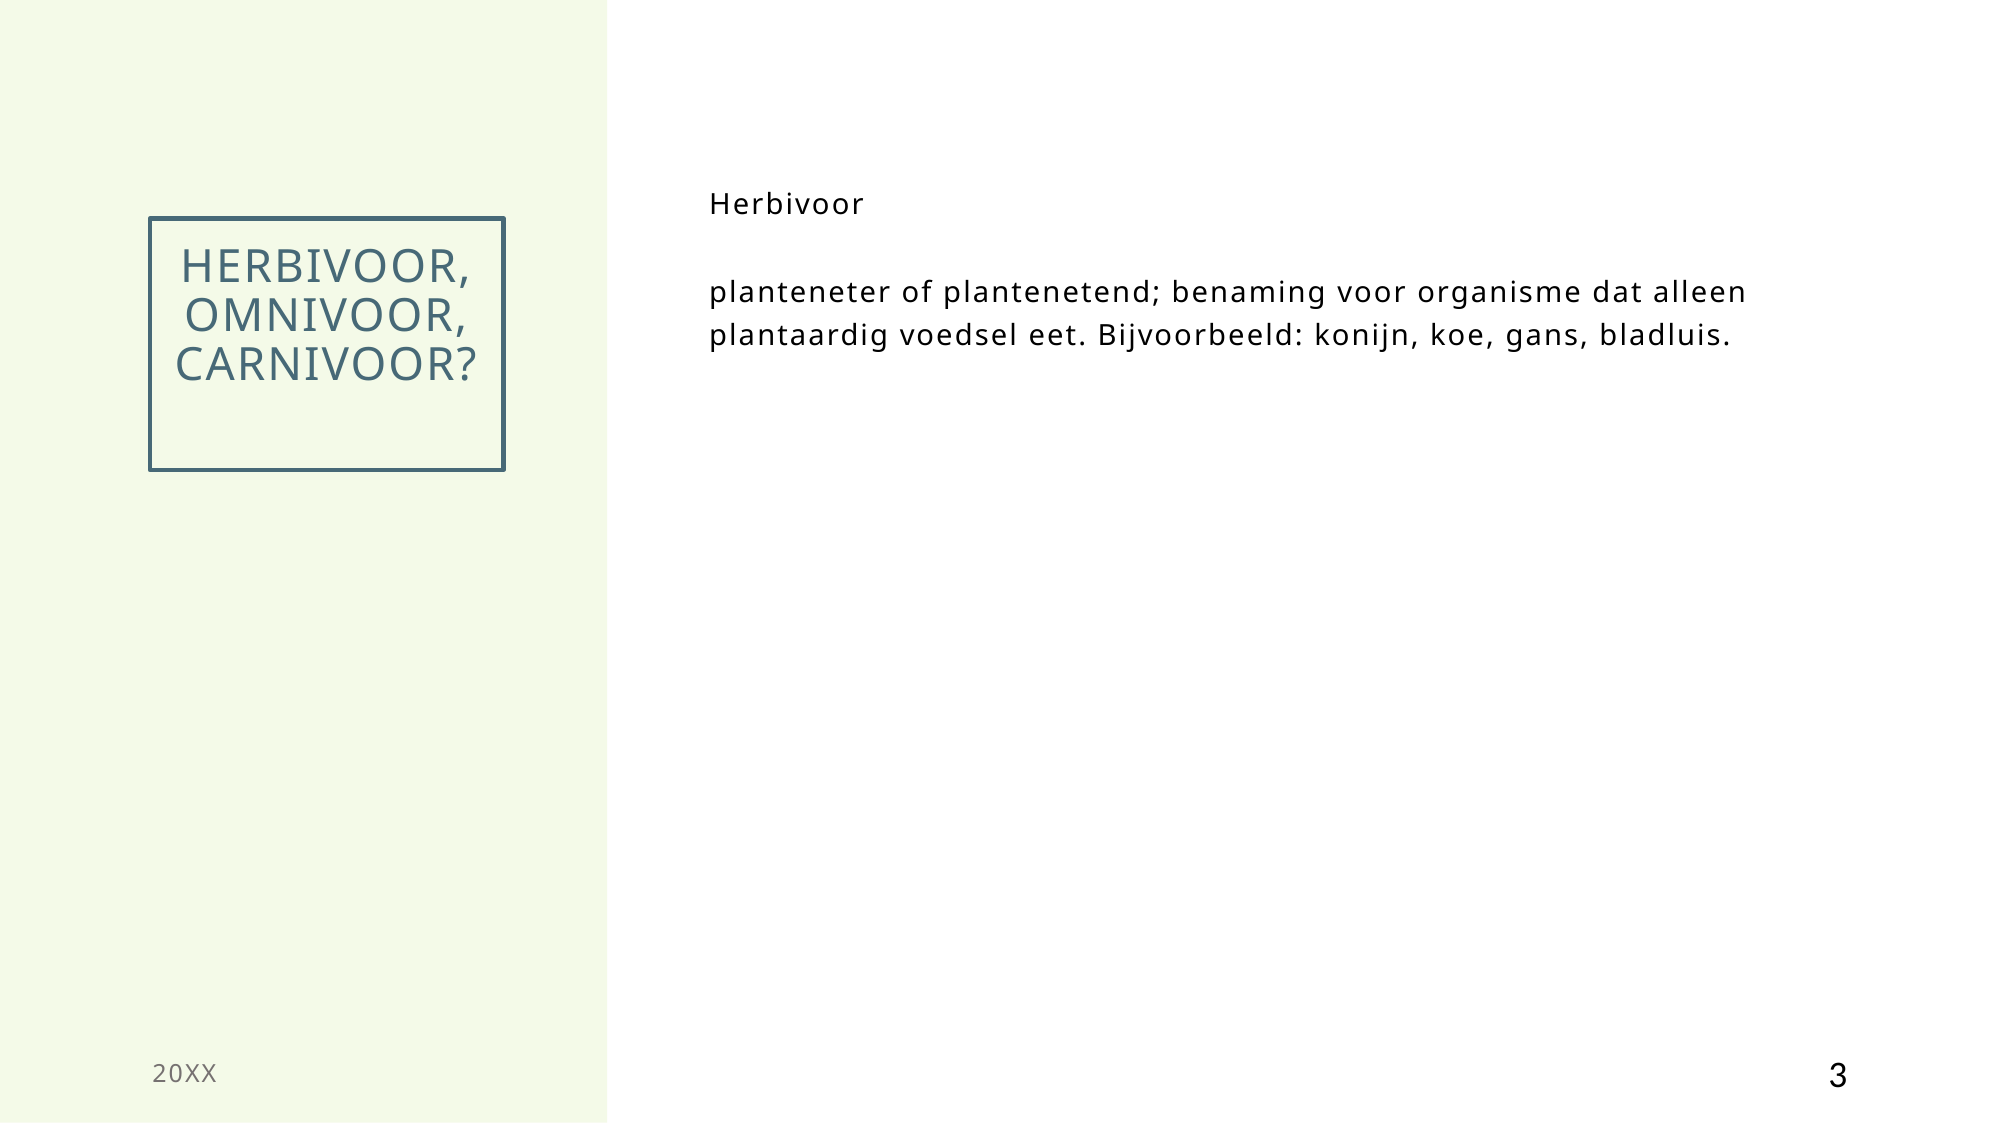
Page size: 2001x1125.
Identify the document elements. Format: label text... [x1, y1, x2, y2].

text_box 3 [1412, 1042, 1863, 1103]
text_box 20XX [137, 1042, 588, 1103]
list Herbivoor planteneter of plantenetend; benaming voor organisme dat alleen plantaardig voedsel eet. Bijvoorbeeld: konijn, koe, gans, bladluis. [694, 169, 1850, 989]
title Herbivoor, omnivoor, carnivoor? [148, 216, 506, 472]
